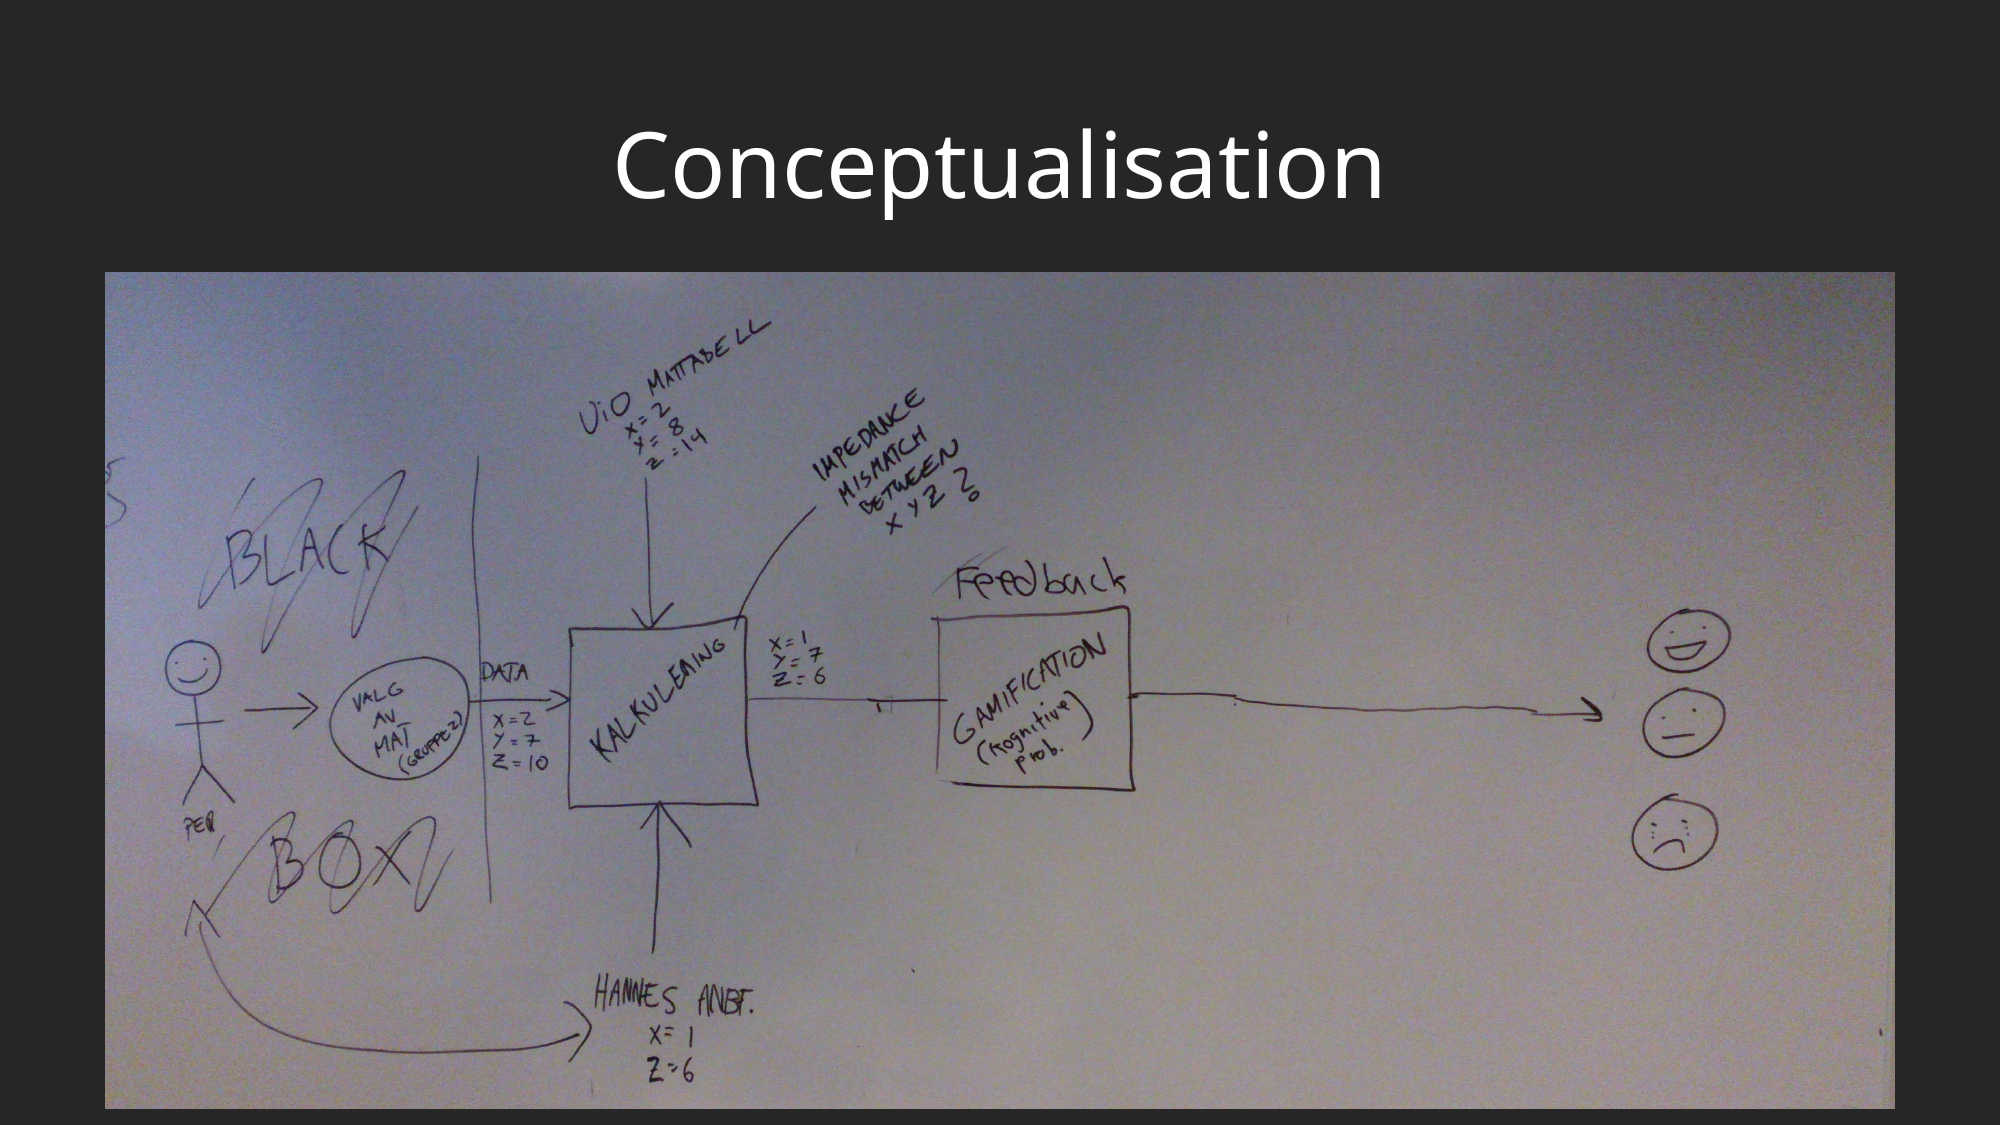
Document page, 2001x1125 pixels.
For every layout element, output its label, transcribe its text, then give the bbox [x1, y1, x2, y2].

title Conceptualisation [137, 59, 1863, 272]
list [104, 272, 1895, 1109]
